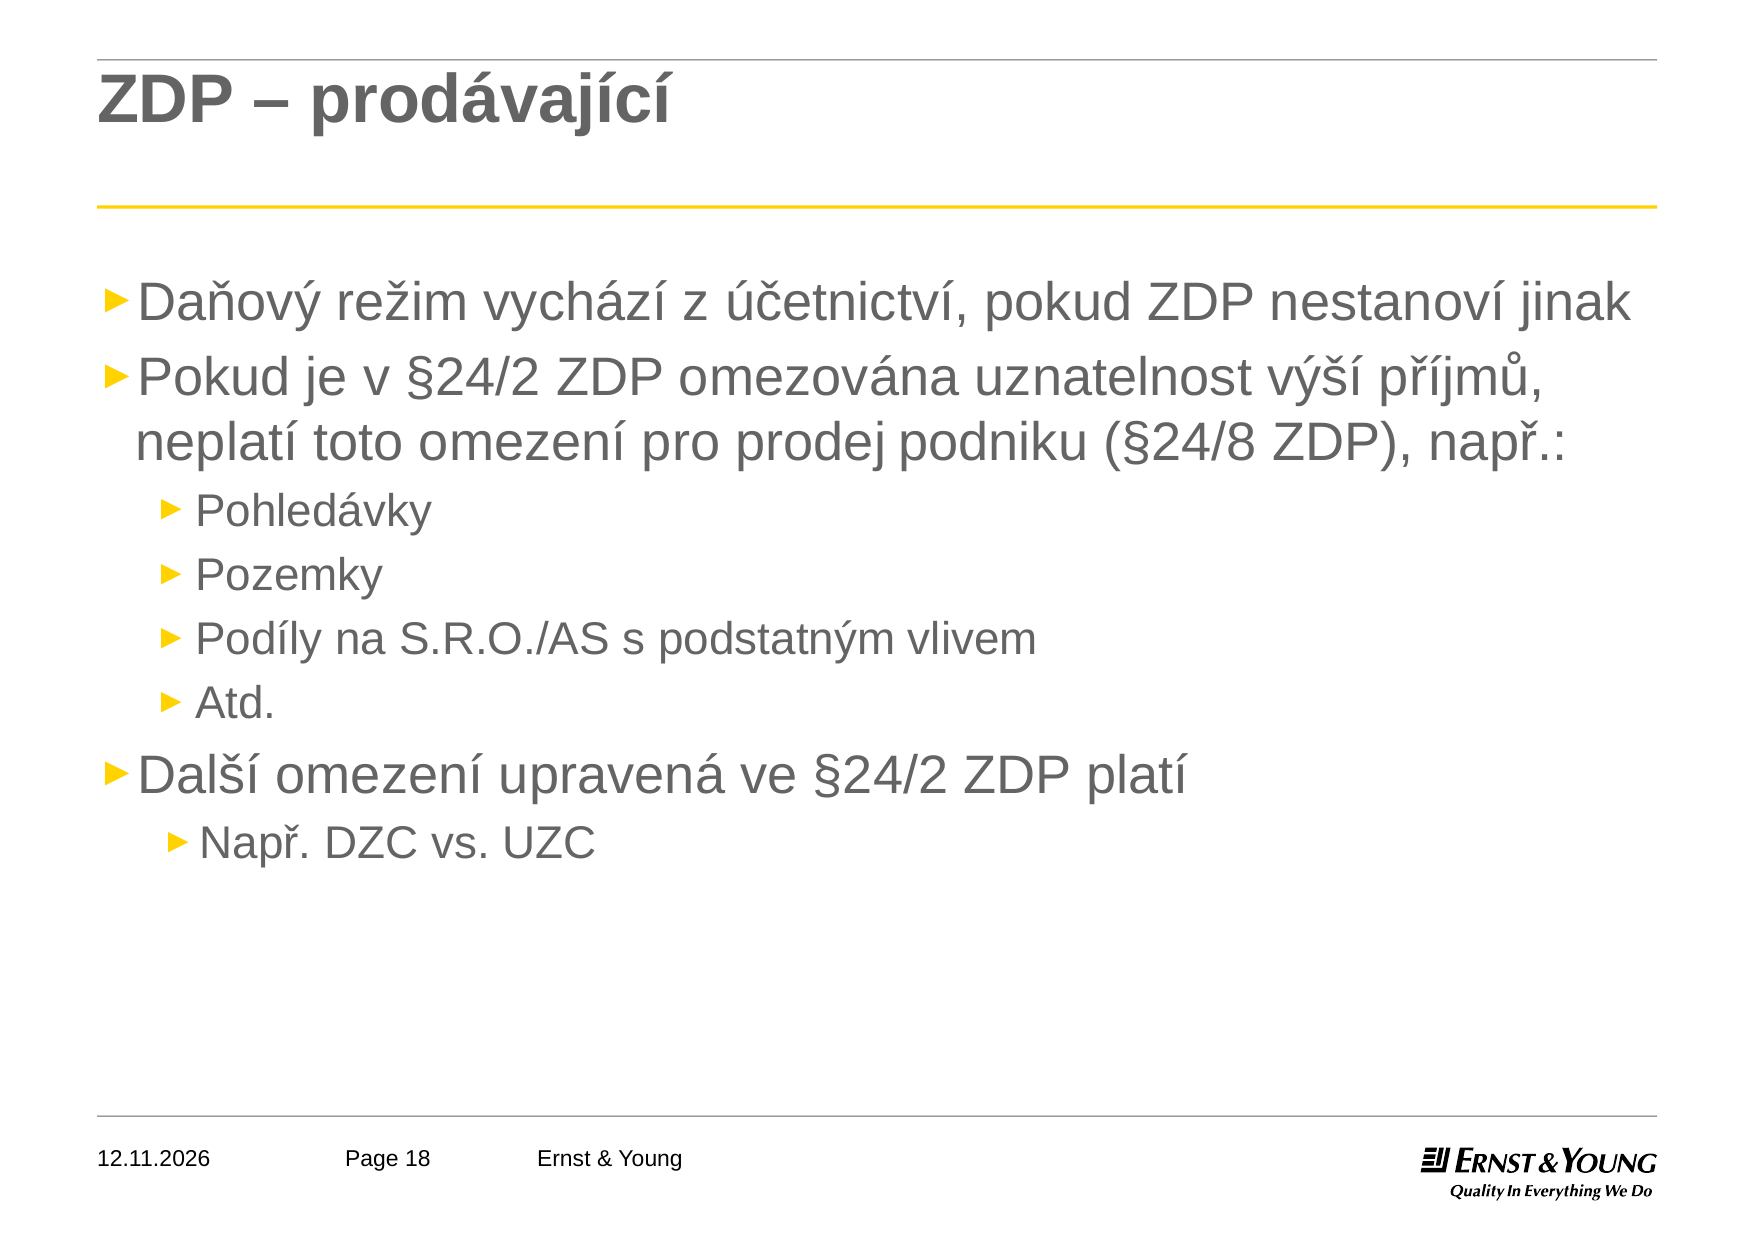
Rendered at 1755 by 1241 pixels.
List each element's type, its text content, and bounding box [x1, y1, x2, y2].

title ZDP – prodávající [96, 59, 1658, 202]
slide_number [96, 1143, 319, 1184]
footer Ernst & Young [536, 1143, 828, 1180]
list Daňový režim vychází z účetnictví, pokud ZDP nestanoví jinak Pokud je v §24/2 ZDP omezována uznatelnost výší příjmů, neplatí toto omezení pro prodej podniku (§24/8 ZDP), např.: Pohledávky Pozemky Podíly na S.R.O./AS s podstatným vlivem Atd. Další omezení upravená ve §24/2 ZDP platí Např. DZC vs. UZC [96, 265, 1658, 1081]
